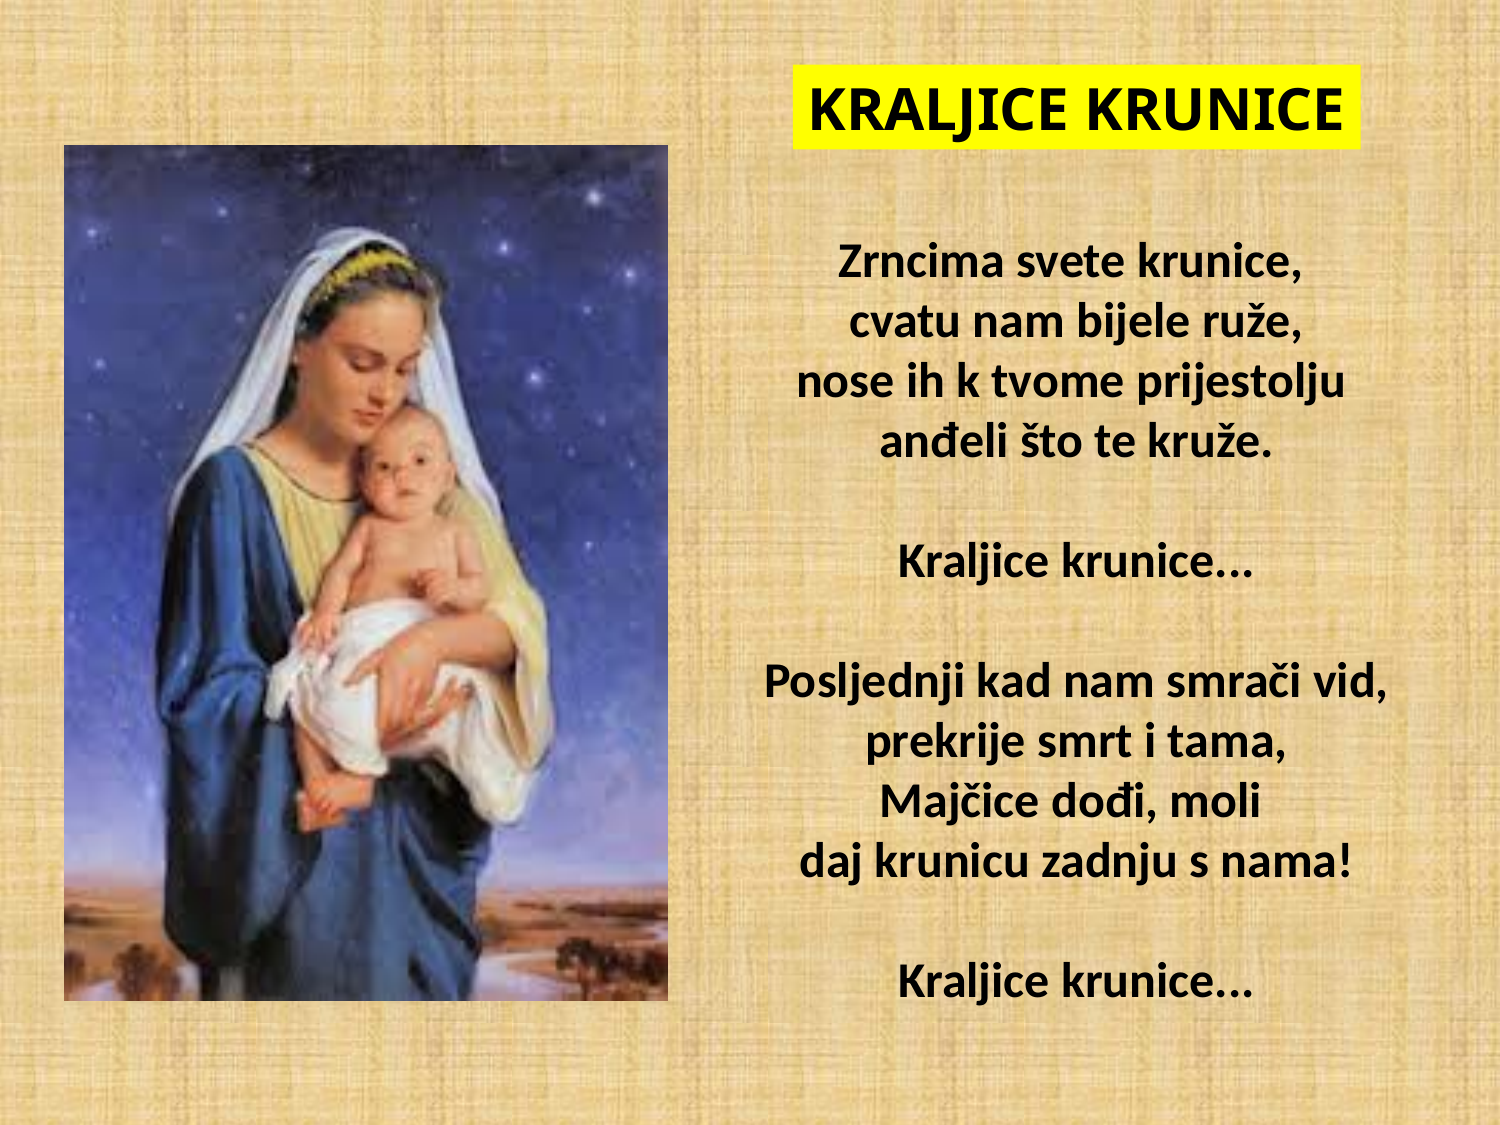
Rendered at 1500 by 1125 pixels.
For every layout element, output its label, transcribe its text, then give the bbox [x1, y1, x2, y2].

text_box Zrncima svete krunice, cvatu nam bijele ruže, nose ih k tvome prijestolju anđeli što te kruže. Kraljice krunice... Posljednji kad nam smrači vid, prekrije smrt i tama, Majčice dođi, moli daj krunicu zadnju s nama! Kraljice krunice... [738, 219, 1416, 1015]
picture [0, 0, 1500, 1125]
text_box KRALJICE KRUNICE [792, 64, 1361, 150]
